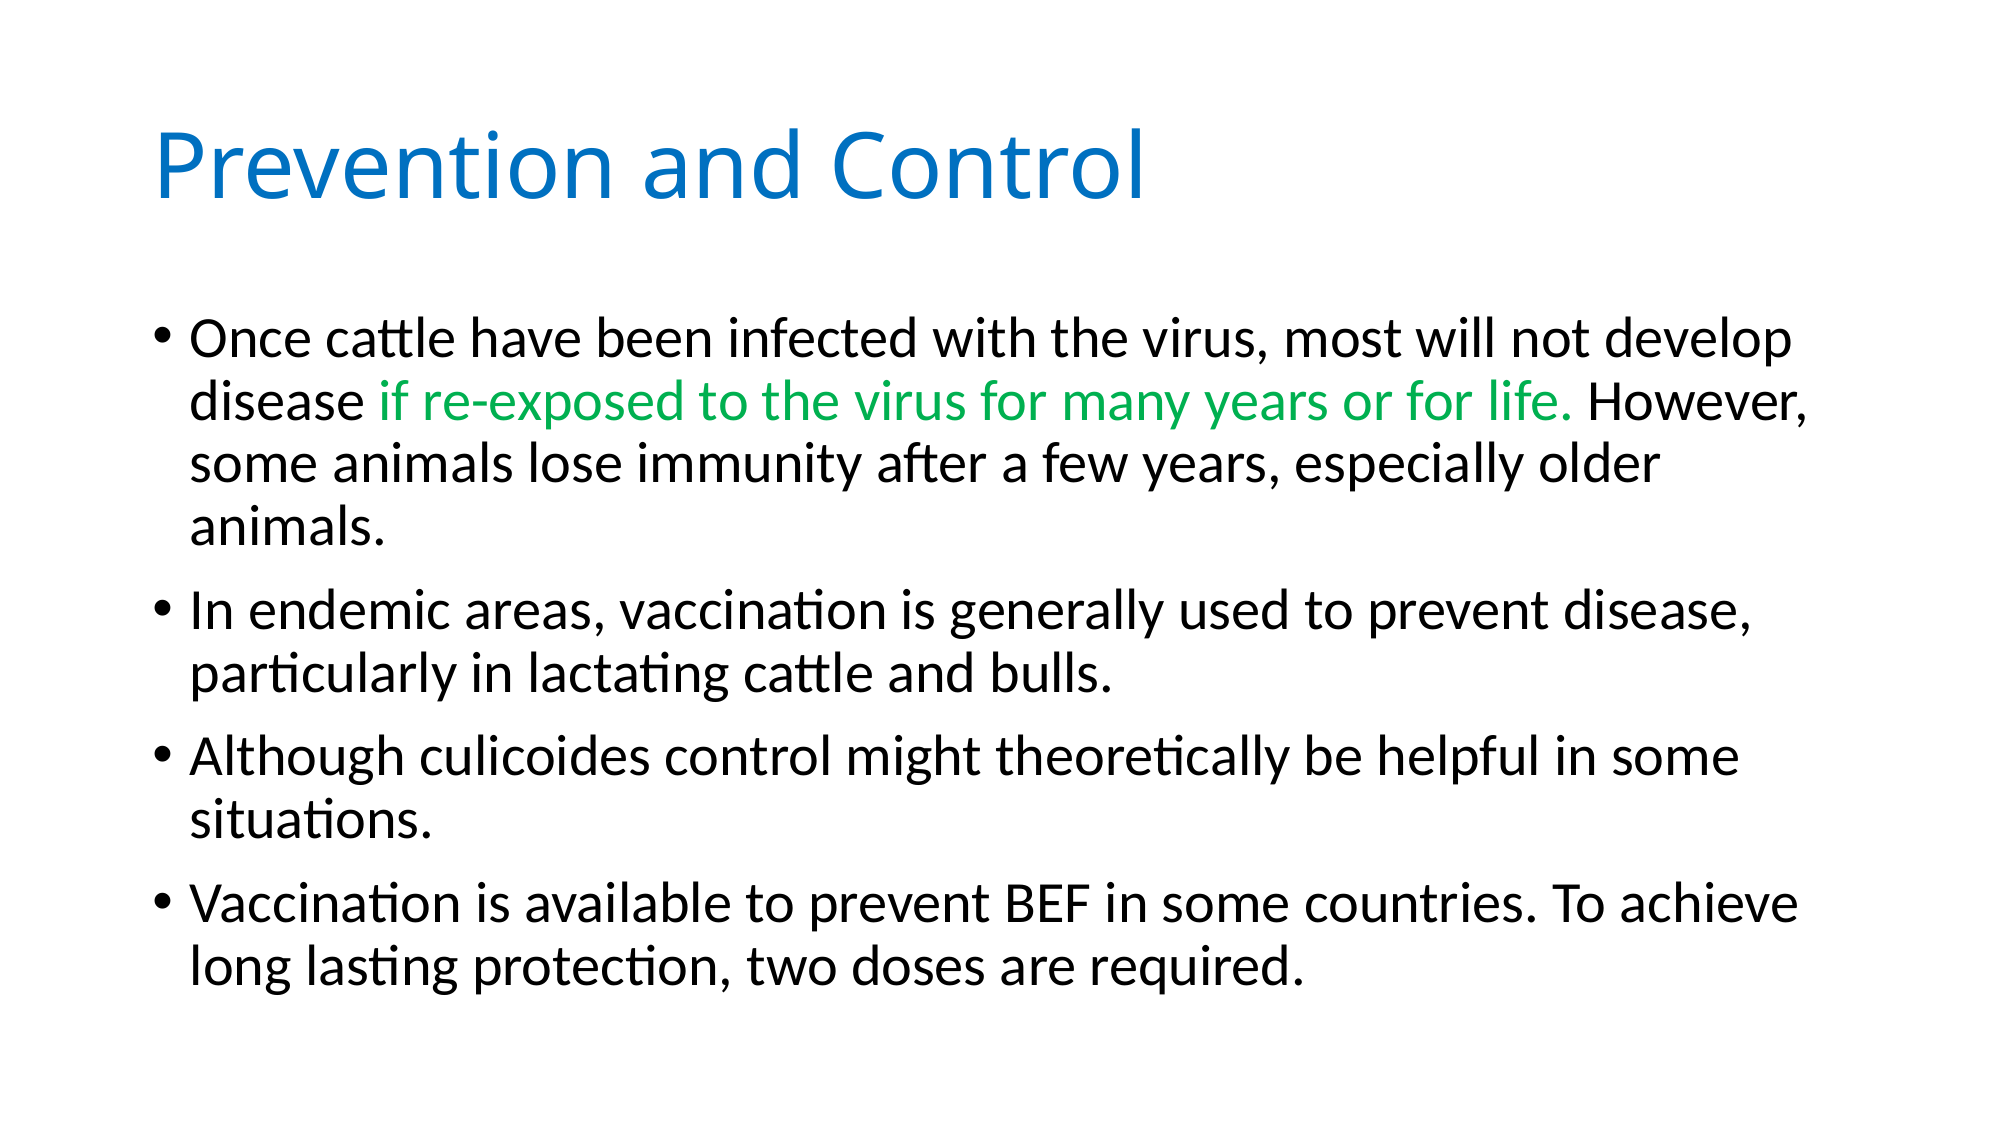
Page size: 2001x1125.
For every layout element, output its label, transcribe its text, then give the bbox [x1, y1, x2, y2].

list Once cattle have been infected with the virus, most will not develop disease if re-exposed to the virus for many years or for life. However, some animals lose immunity after a few years, especially older animals. In endemic areas, vaccination is generally used to prevent disease, particularly in lactating cattle and bulls. Although culicoides control might theoretically be helpful in some situations. Vaccination is available to prevent BEF in some countries. To achieve long lasting protection, two doses are required. [137, 299, 1863, 1014]
title Prevention and Control [137, 59, 1863, 278]
